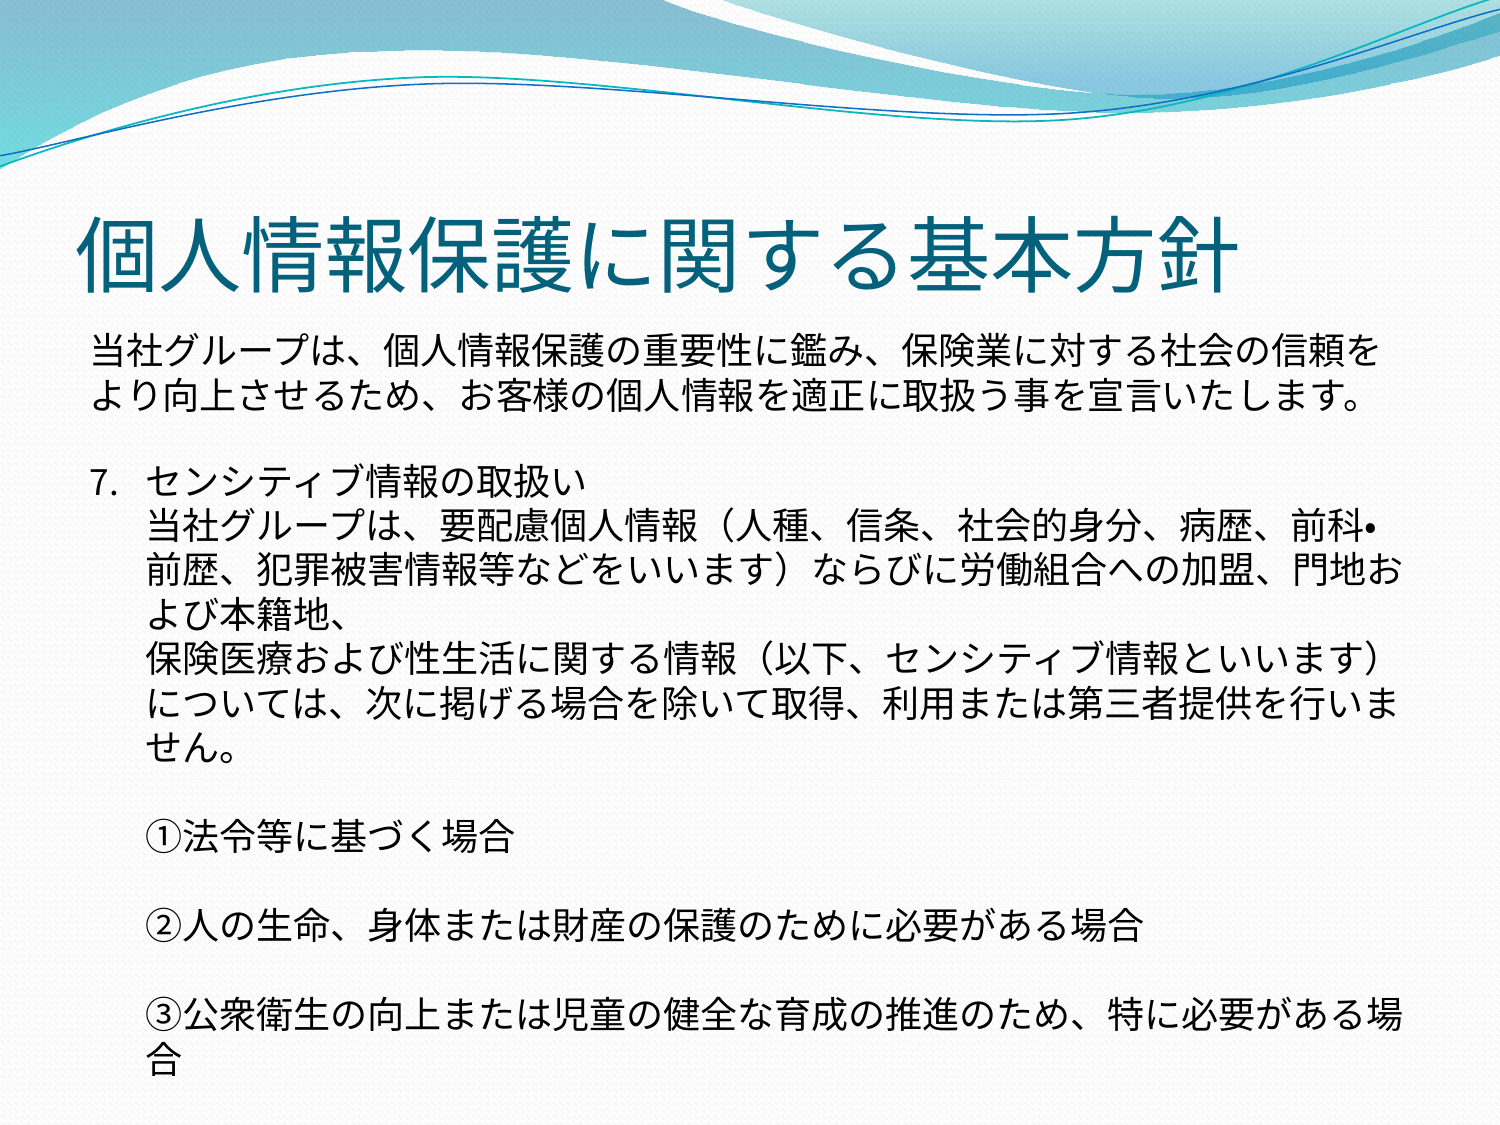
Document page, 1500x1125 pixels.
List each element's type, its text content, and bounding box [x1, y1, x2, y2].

title 個人情報保護に関する基本方針 [75, 115, 1425, 303]
list 当社グループは、個人情報保護の重要性に鑑み、保険業に対する社会の信頼を より向上させるため、お客様の個人情報を適正に取扱う事を宣言いたします。 センシティブ情報の取扱い 当社グループは、要配慮個人情報（人種、信条、社会的身分、病歴、前科・前歴、犯罪被害情報等などをいいます）ならびに労働組合への加盟、門地および本籍地、 保険医療および性生活に関する情報（以下、センシティブ情報といいます） については、次に掲げる場合を除いて取得、利用または第三者提供を行いません。 ①法令等に基づく場合 ②人の生命、身体または財産の保護のために必要がある場合 ③公衆衛生の向上または児童の健全な育成の推進のため、特に必要がある場合 [75, 320, 1425, 1100]
